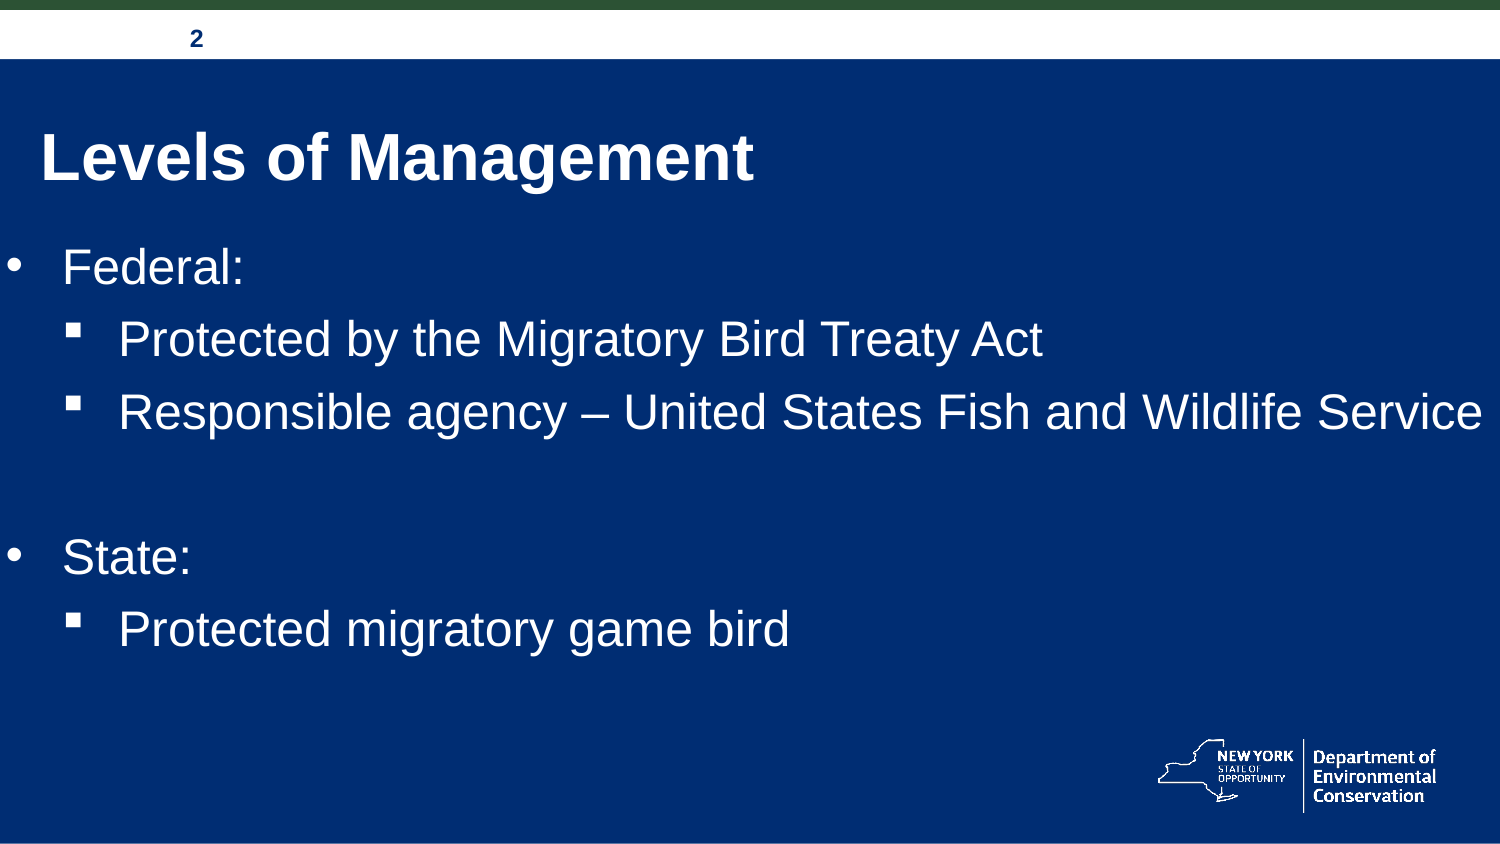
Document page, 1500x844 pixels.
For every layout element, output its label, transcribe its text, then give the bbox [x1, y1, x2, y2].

title Levels of Management [40, 83, 1454, 234]
picture [1158, 739, 1436, 813]
list Federal: Protected by the Migratory Bird Treaty Act Responsible agency – United States Fish and Wildlife Service State: Protected migratory game bird [5, 234, 1489, 734]
